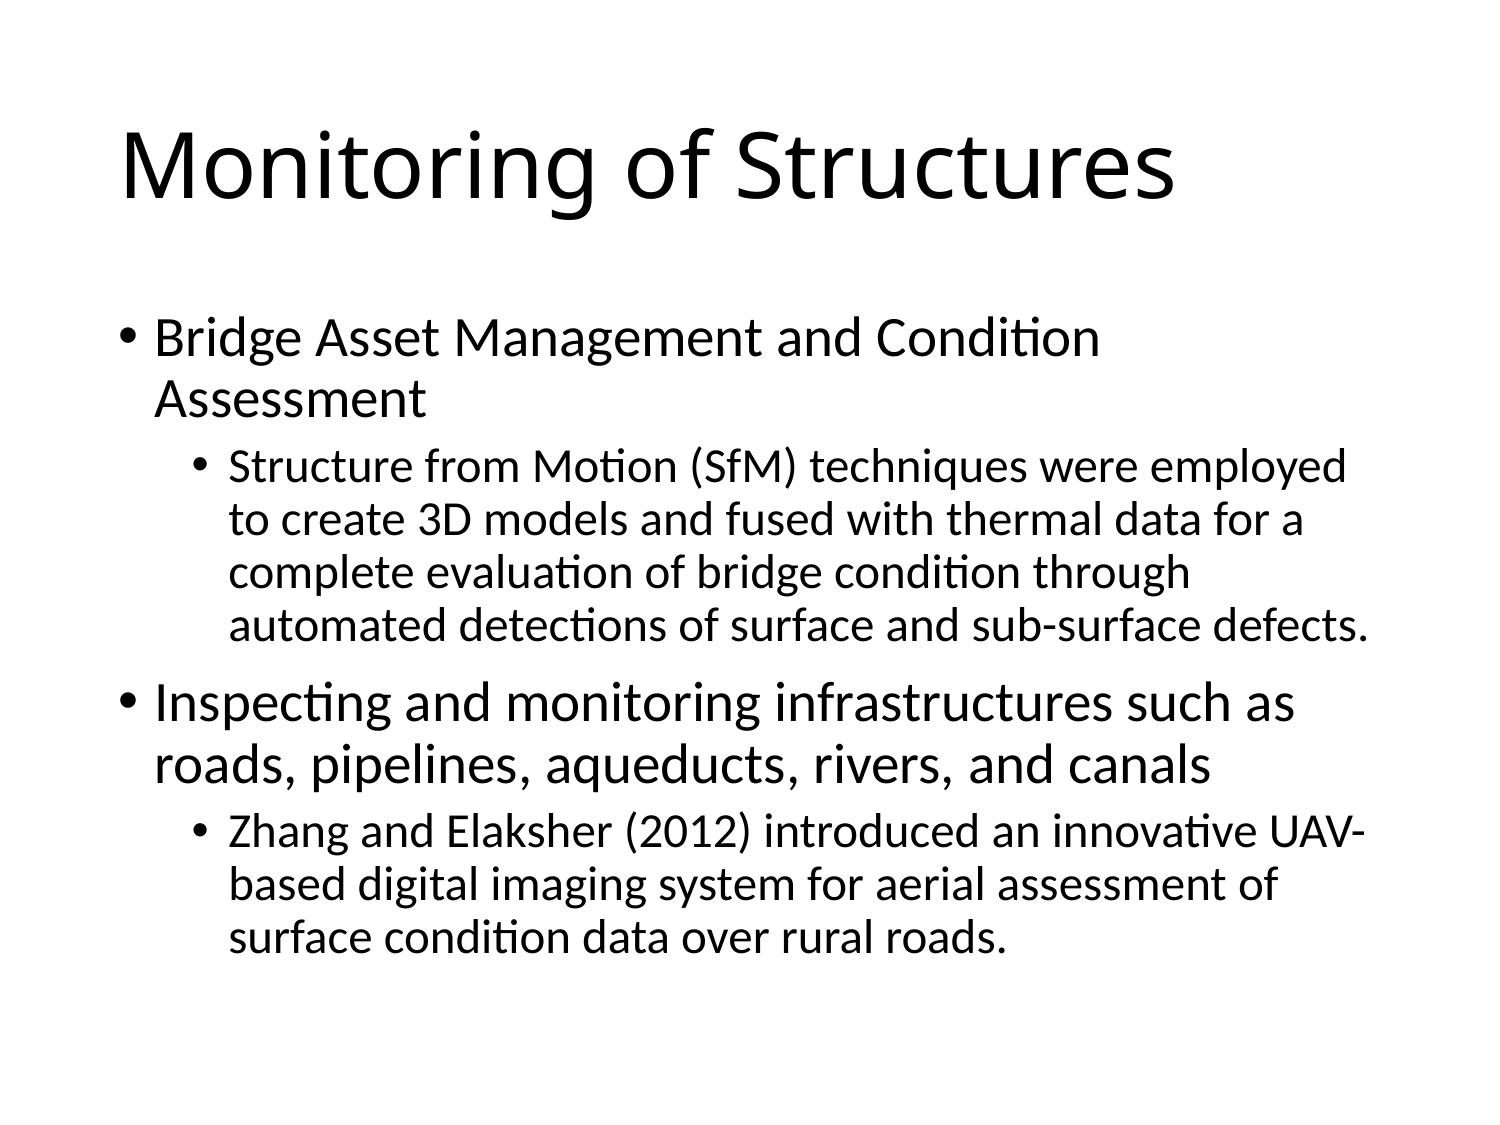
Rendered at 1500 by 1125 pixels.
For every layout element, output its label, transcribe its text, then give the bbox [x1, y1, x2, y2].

title Monitoring of Structures [103, 59, 1397, 278]
list Bridge Asset Management and Condition Assessment Structure from Motion (SfM) techniques were employed to create 3D models and fused with thermal data for a complete evaluation of bridge condition through automated detections of surface and sub-surface defects. Inspecting and monitoring infrastructures such as roads, pipelines, aqueducts, rivers, and canals Zhang and Elaksher (2012) introduced an innovative UAV-based digital imaging system for aerial assessment of surface condition data over rural roads. [103, 299, 1397, 1014]
